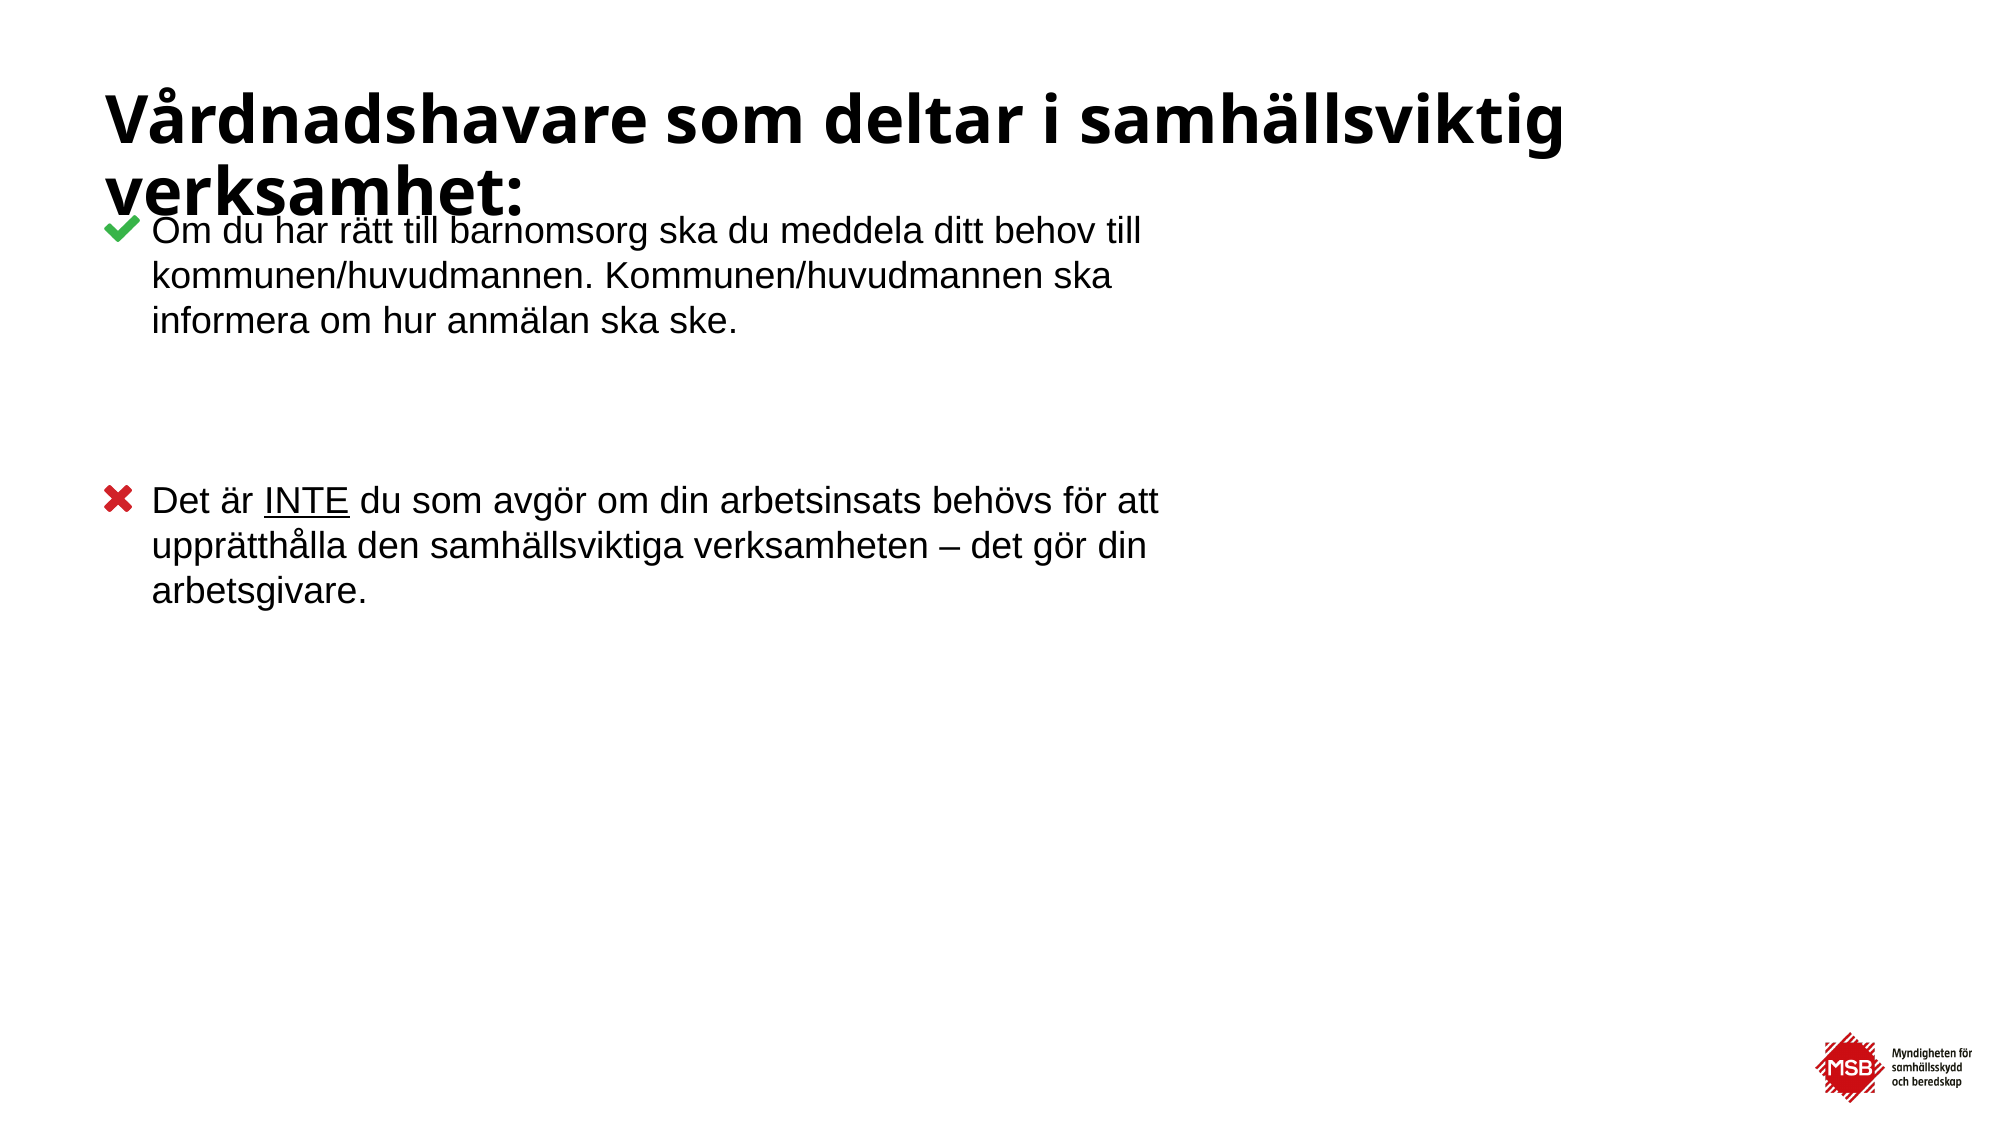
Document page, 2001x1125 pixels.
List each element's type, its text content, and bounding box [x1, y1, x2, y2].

picture [1815, 1032, 1972, 1103]
picture [104, 485, 132, 512]
text_box Om du har rätt till barnomsorg ska du meddela ditt behov till kommunen/huvudmannen. Kommunen/huvudmannen ska informera om hur anmälan ska ske. Det är INTE du som avgör om din arbetsinsats behövs för att upprätthålla den samhällsviktiga verksamheten – det gör din arbetsgivare. [90, 198, 1231, 664]
title Vårdnadshavare som deltar i samhällsviktig verksamhet: [90, 78, 1948, 164]
picture [104, 215, 140, 242]
